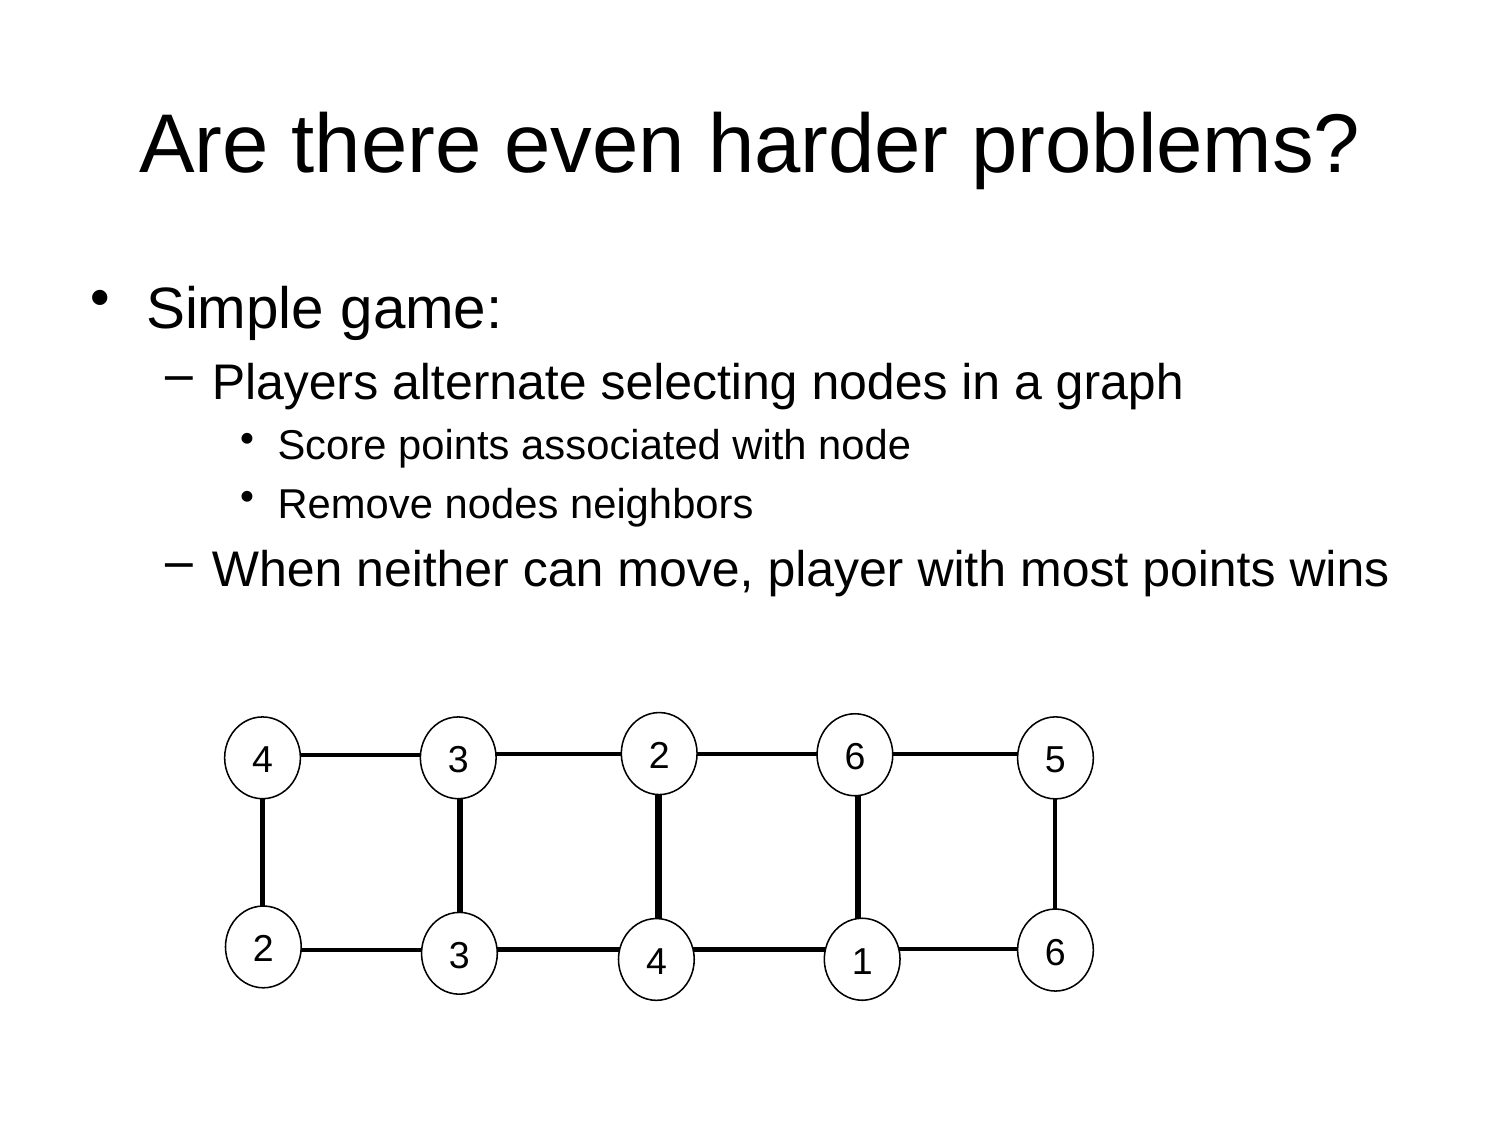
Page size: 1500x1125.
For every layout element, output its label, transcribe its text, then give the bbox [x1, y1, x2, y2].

text_box 3 [421, 912, 498, 995]
text_box 5 [1017, 716, 1094, 799]
text_box 4 [224, 716, 301, 799]
text_box [658, 752, 857, 952]
text_box 4 [618, 918, 695, 1001]
text_box [459, 752, 658, 952]
text_box [260, 753, 459, 952]
title Are there even harder problems? [75, 45, 1425, 233]
text_box 1 [824, 918, 901, 1001]
text_box 6 [1017, 909, 1094, 992]
text_box 2 [225, 906, 302, 988]
text_box [857, 752, 1057, 951]
list Simple game: Players alternate selecting nodes in a graph Score points associated with node Remove nodes neighbors When neither can move, player with most points wins [75, 262, 1425, 638]
text_box 3 [420, 716, 497, 799]
text_box 6 [817, 713, 893, 796]
text_box 2 [621, 712, 698, 795]
